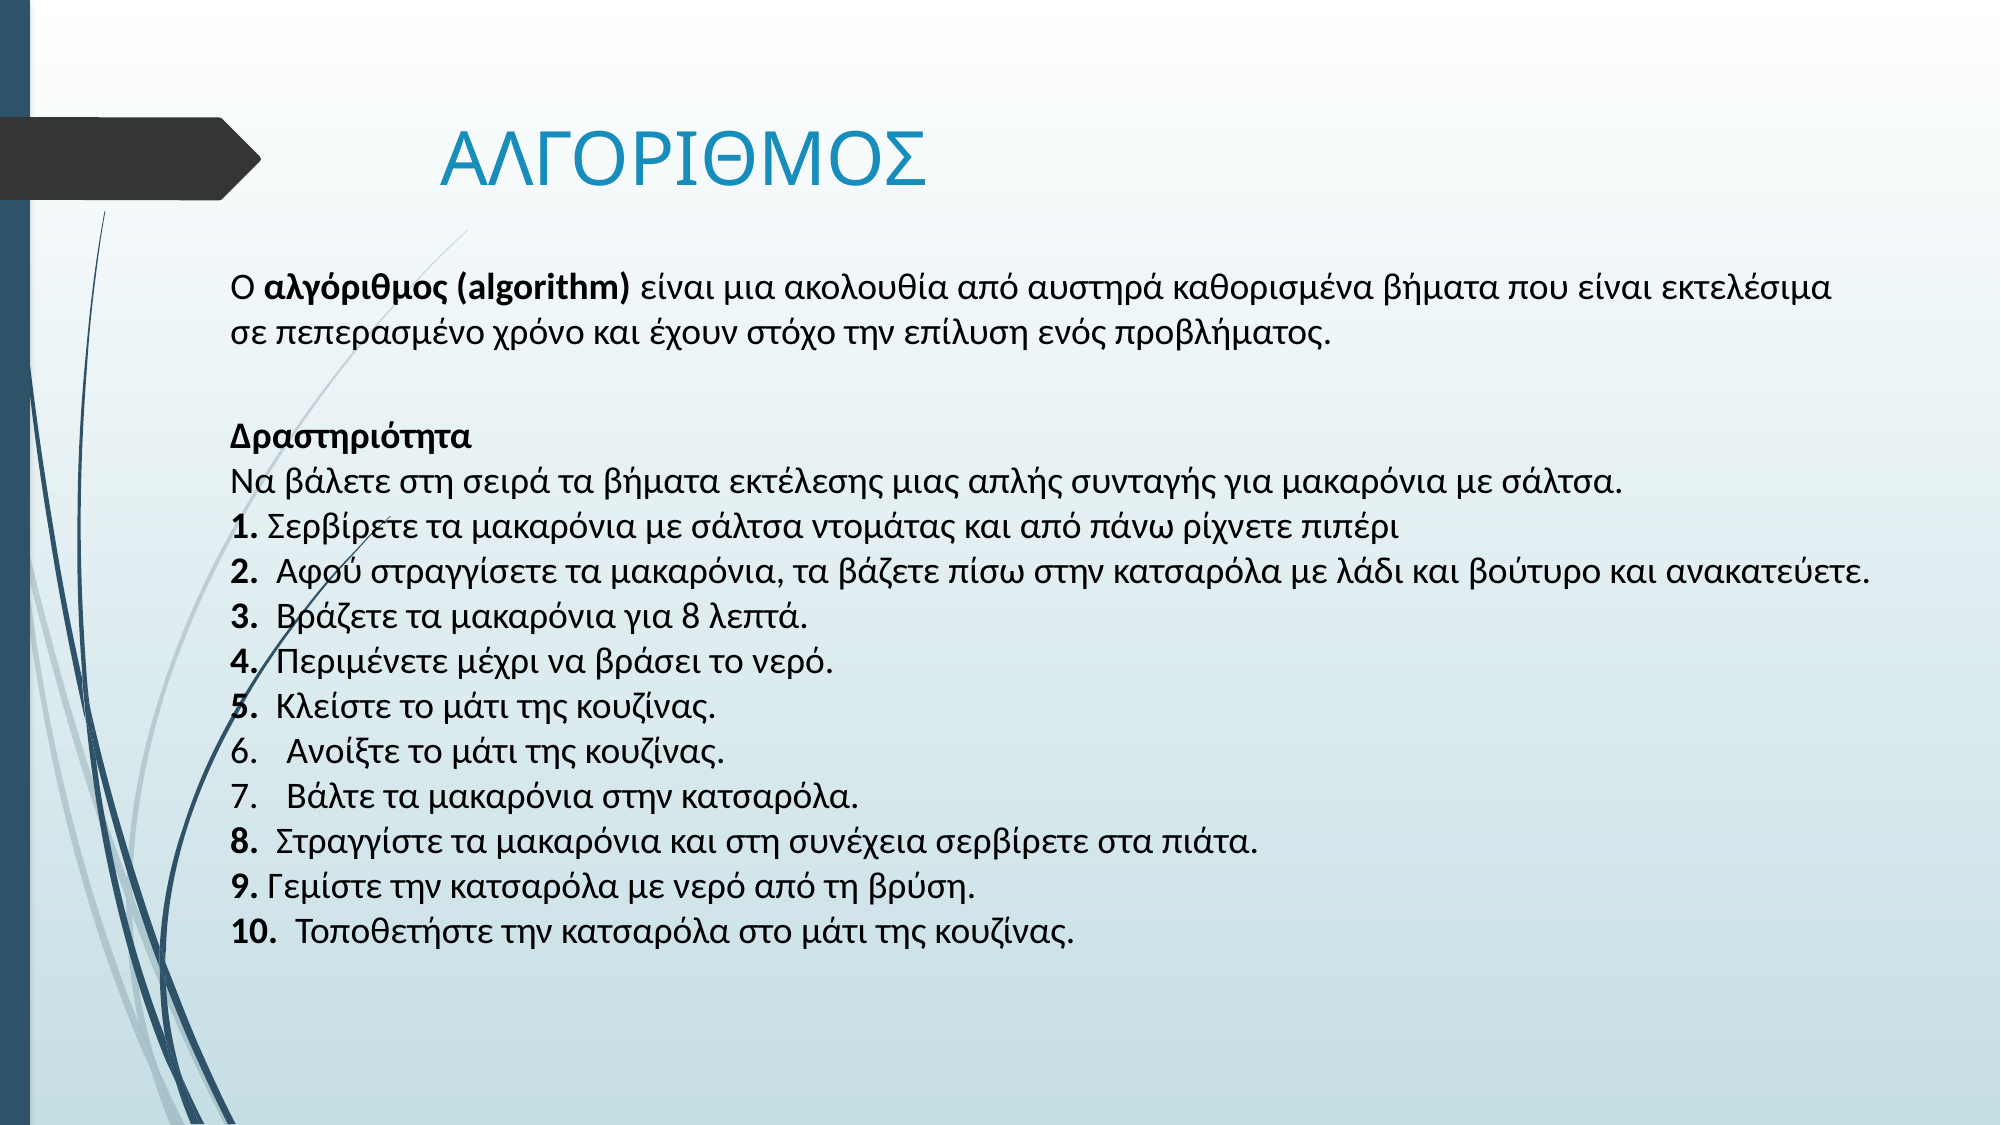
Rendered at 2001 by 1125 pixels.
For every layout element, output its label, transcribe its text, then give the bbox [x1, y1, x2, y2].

list Ο αλγόριθμος (algorithm) είναι μια ακολουθία από αυστηρά καθορισμένα βήματα που είναι εκτελέσιμα σε πεπερασμένο χρόνο και έχουν στόχο την επίλυση ενός προβλήματος. [215, 254, 1864, 371]
title ΑΛΓΟΡΙΘΜΟΣ [425, 102, 1888, 218]
text_box Δραστηριότητα Να βάλετε στη σειρά τα βήματα εκτέλεσης μιας απλής συνταγής για μακαρόνια με σάλτσα. 1. Σερβίρετε τα μακαρόνια με σάλτσα ντομάτας και από πάνω ρίχνετε πιπέρι 2. Αφού στραγγίσετε τα μακαρόνια, τα βάζετε πίσω στην κατσαρόλα με λάδι και βούτυρο και ανακατεύετε. 3. Βράζετε τα μακαρόνια για 8 λεπτά. 4. Περιμένετε μέχρι να βράσει το νερό. 5. Κλείστε το μάτι της κουζίνας. Ανοίξτε το μάτι της κουζίνας. Βάλτε τα μακαρόνια στην κατσαρόλα. 8. Στραγγίστε τα μακαρόνια και στη συνέχεια σερβίρετε στα πιάτα. 9. Γεμίστε την κατσαρόλα με νερό από τη βρύση. 10. Τοποθετήστε την κατσαρόλα στο μάτι της κουζίνας. [215, 403, 1985, 1049]
